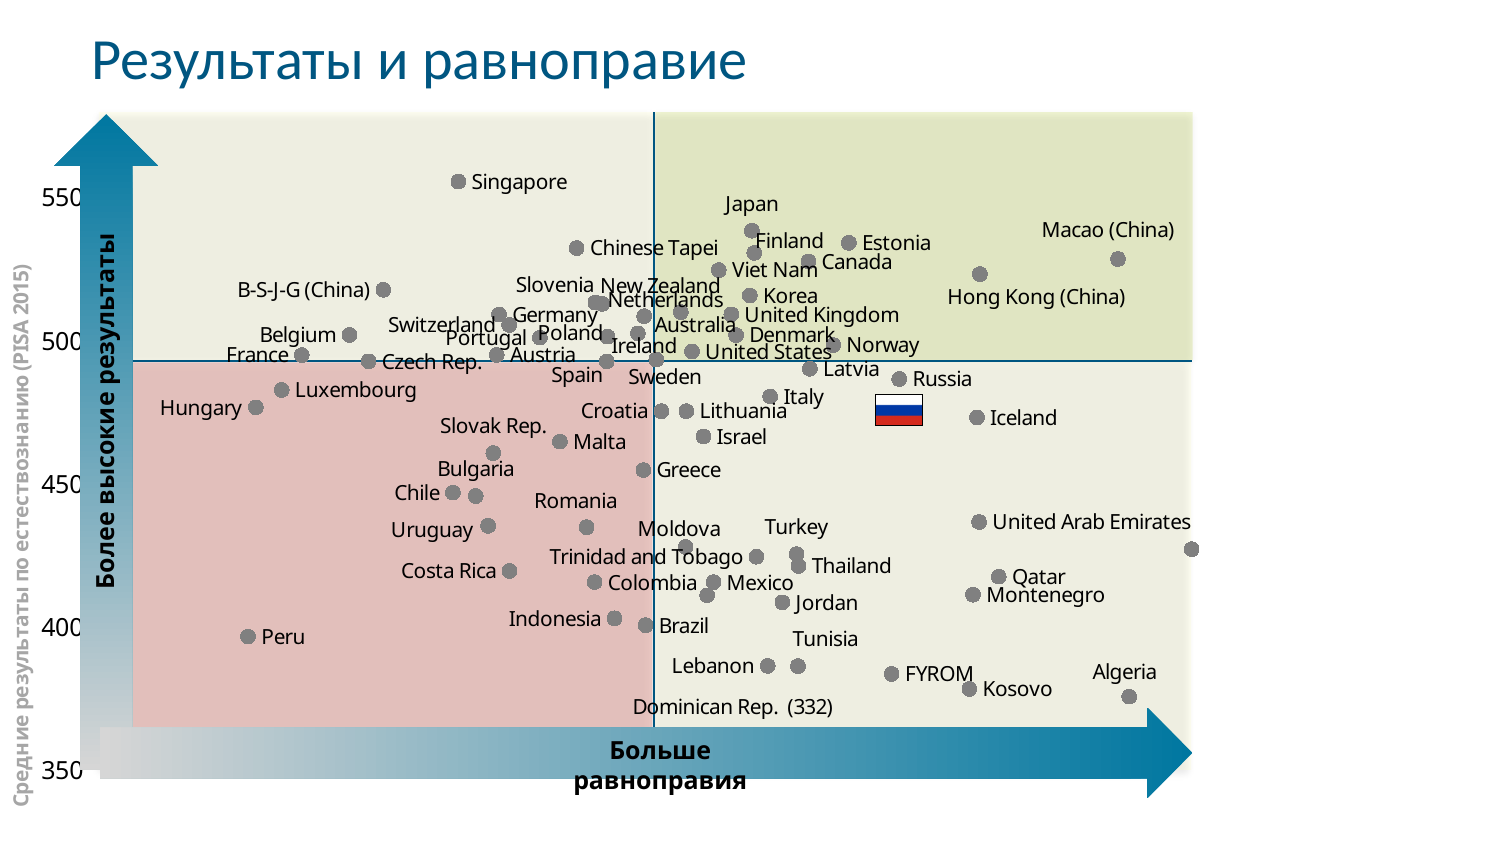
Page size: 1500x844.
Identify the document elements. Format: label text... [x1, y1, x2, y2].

picture [874, 393, 923, 427]
text_box Результаты и равноправие [76, 13, 1500, 98]
chart [0, 97, 1452, 844]
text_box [99, 707, 1193, 799]
